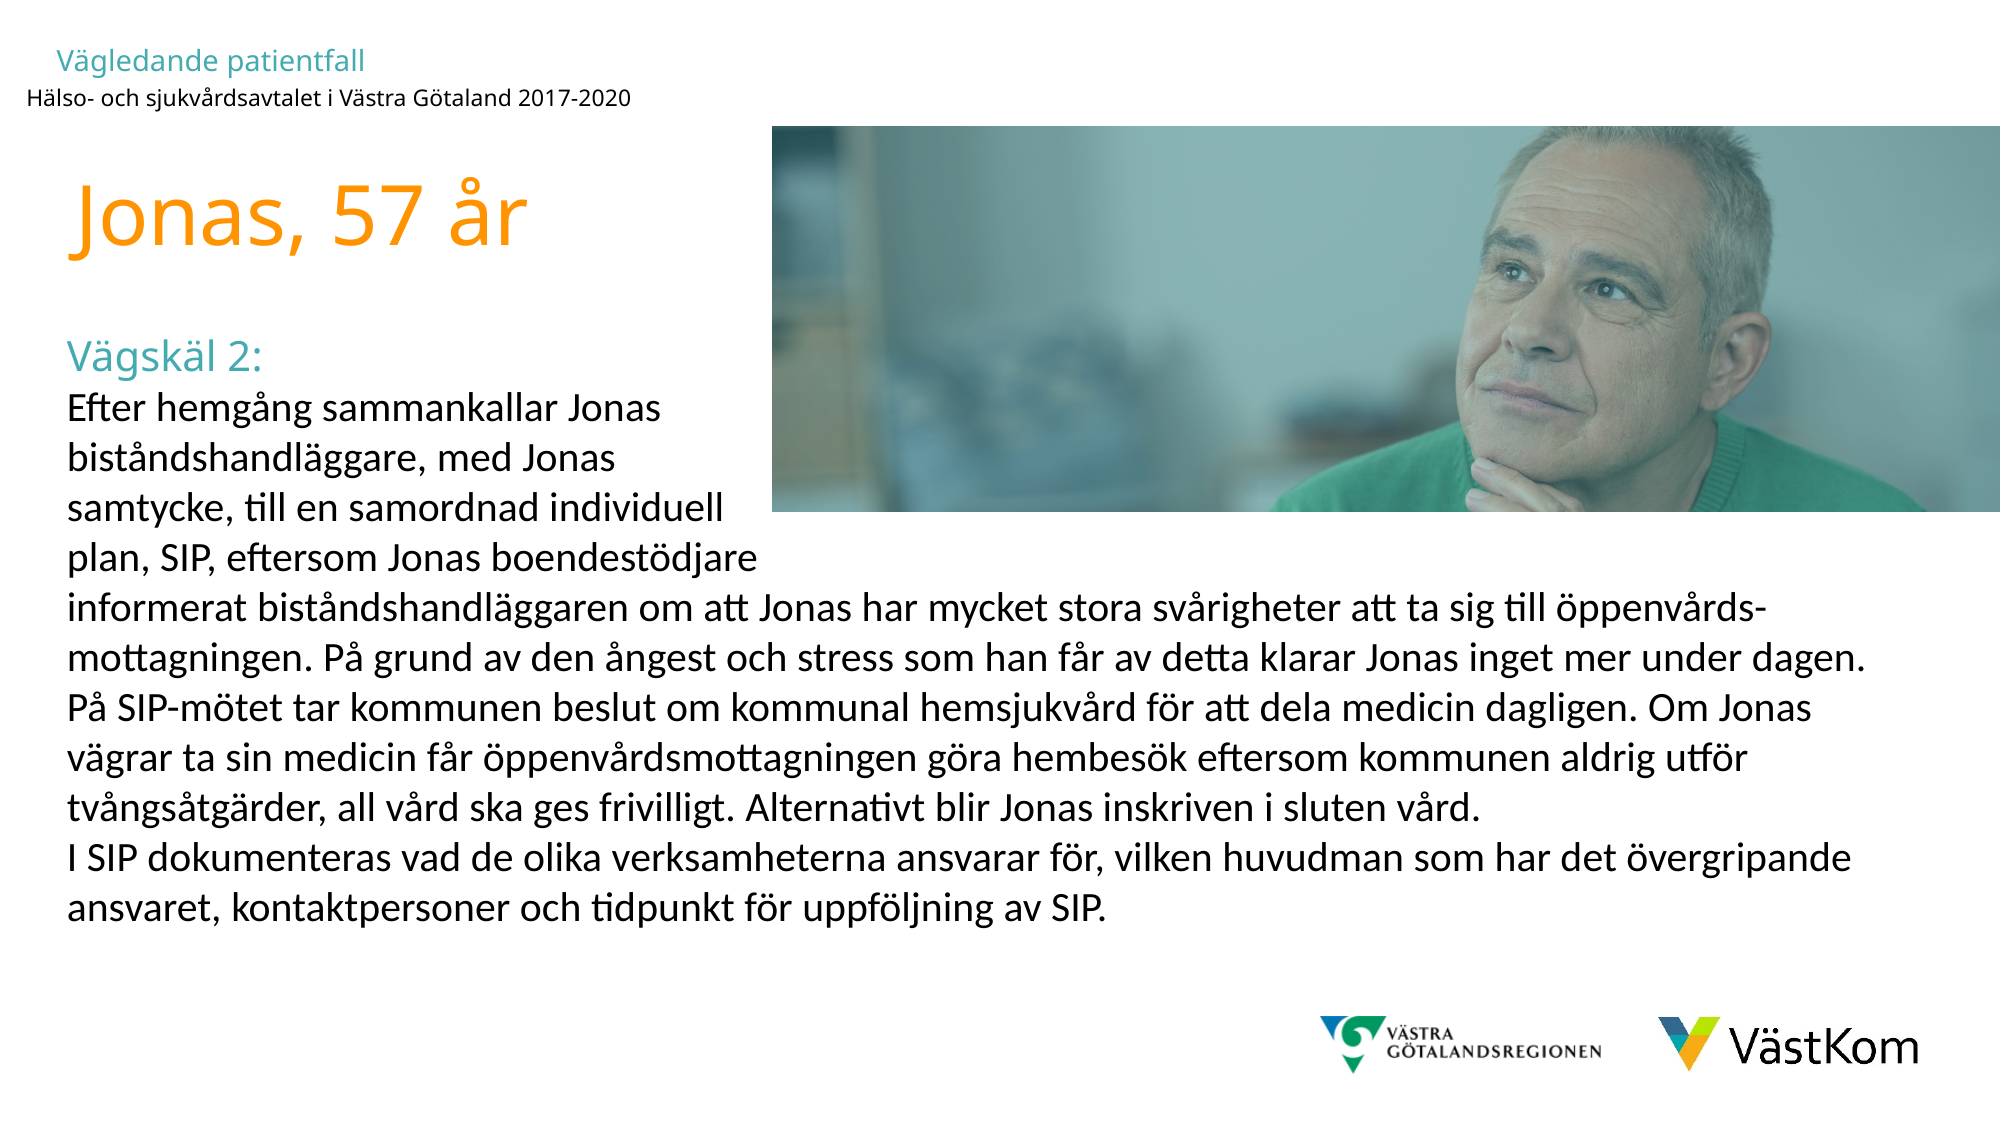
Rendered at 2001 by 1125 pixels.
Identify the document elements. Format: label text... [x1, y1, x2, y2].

picture [772, 126, 2000, 512]
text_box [1320, 1016, 1918, 1074]
text_box Vägledande patientfall [41, 34, 381, 85]
text_box Jonas, 57 år [60, 154, 544, 270]
text_box Vägskäl 2: Efter hemgång sammankallar Jonas biståndshandläggare, med Jonas samtycke, till en samordnad individuell plan, SIP, eftersom Jonas boendestödjare informerat biståndshandläggaren om att Jonas har mycket stora svårigheter att ta sig till öppenvårds-mottagningen. På grund av den ångest och stress som han får av detta klarar Jonas inget mer under dagen. På SIP-mötet tar kommunen beslut om kommunal hemsjukvård för att dela medicin dagligen. Om Jonas vägrar ta sin medicin får öppenvårdsmottagningen göra hembesök eftersom kommunen aldrig utför tvångsåtgärder, all vård ska ges frivilligt. Alternativt blir Jonas inskriven i sluten vård. I SIP dokumenteras vad de olika verksamheterna ansvarar för, vilken huvudman som har det övergripande ansvaret, kontaktpersoner och tidpunkt för uppföljning av SIP. [52, 322, 1918, 988]
text_box Hälso- och sjukvårdsavtalet i Västra Götaland 2017-2020 [11, 76, 647, 119]
